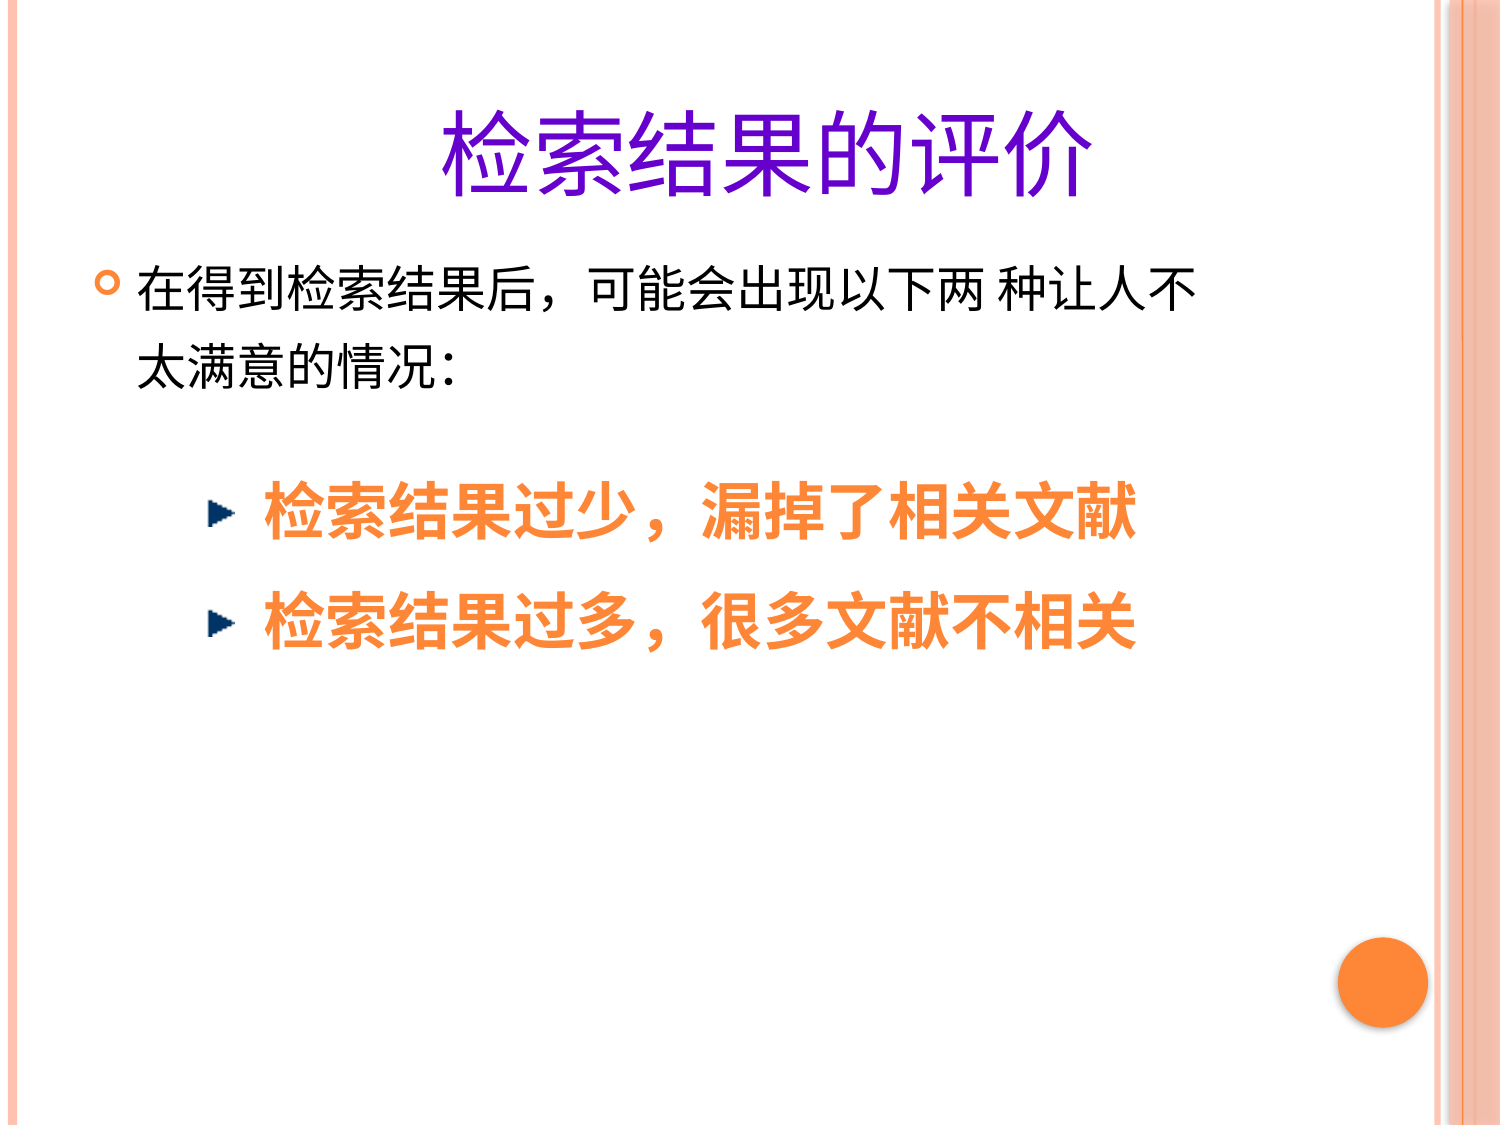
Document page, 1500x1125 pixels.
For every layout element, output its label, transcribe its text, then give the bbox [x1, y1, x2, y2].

title 检索结果的评价 [100, 78, 1435, 217]
list 在得到检索结果后，可能会出现以下两 种让人不太满意的情况： 检索结果过少，漏掉了相关文献 检索结果过多，很多文献不相关 [76, 231, 1235, 953]
picture [199, 491, 235, 527]
picture [199, 601, 235, 637]
